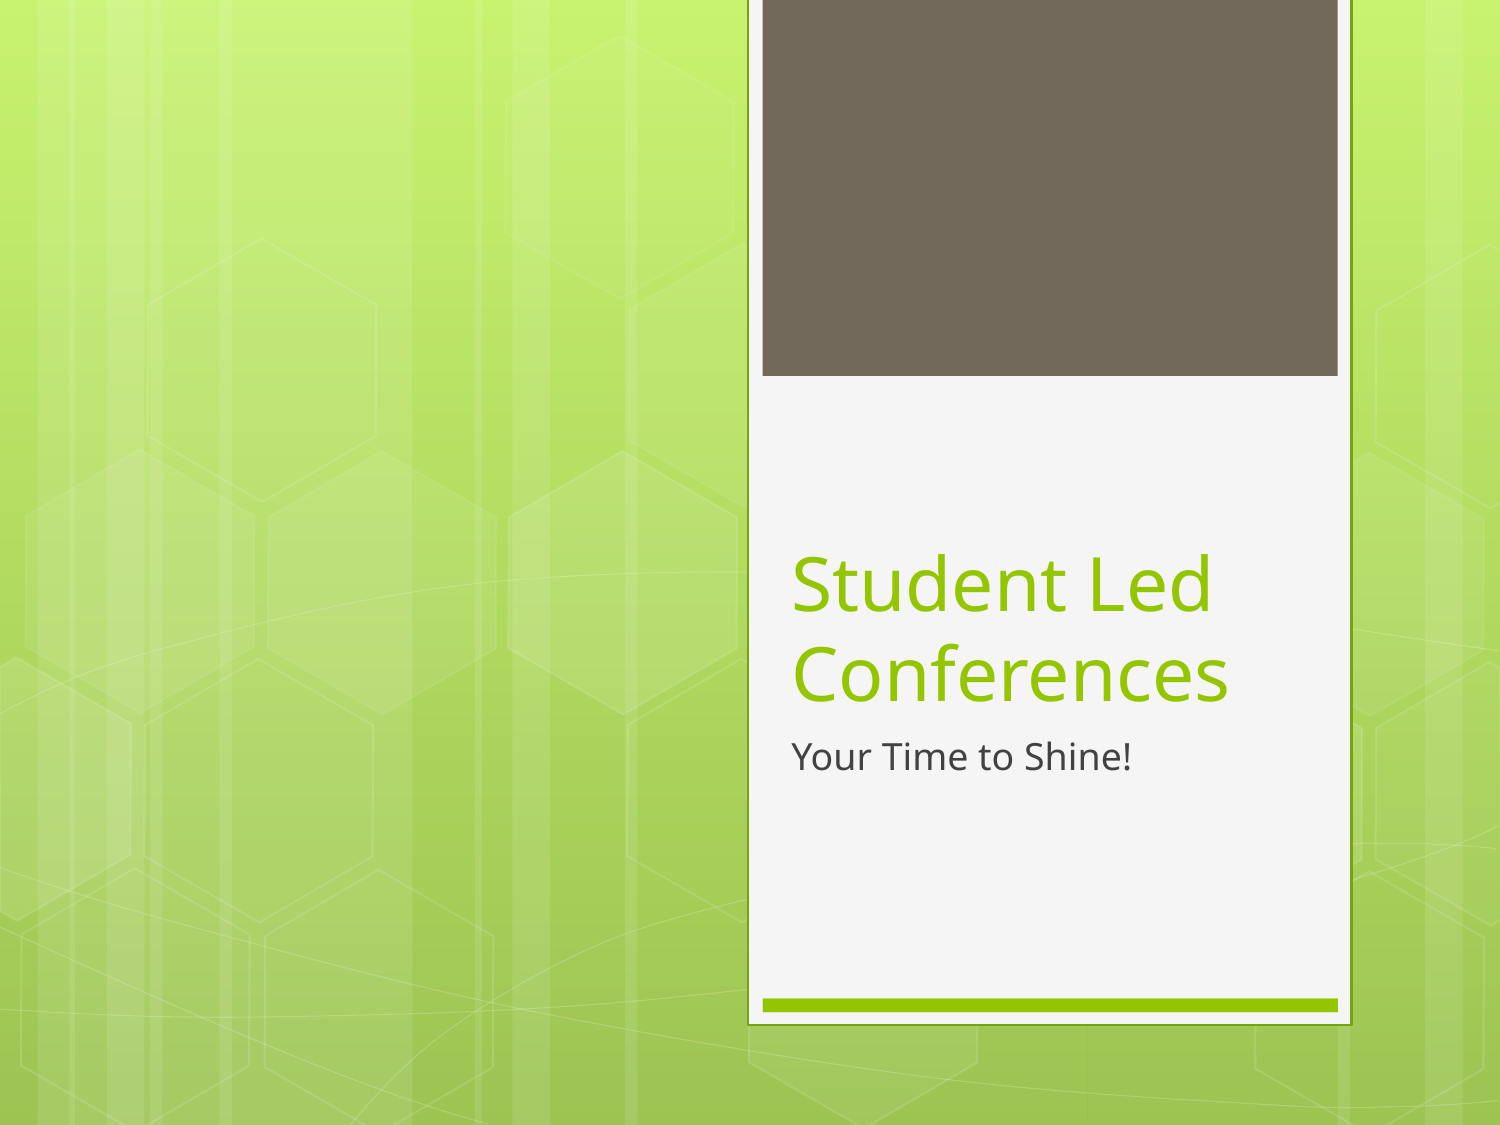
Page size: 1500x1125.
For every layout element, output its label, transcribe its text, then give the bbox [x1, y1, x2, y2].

title Student Led Conferences [776, 444, 1320, 724]
subtitle Your Time to Shine! [776, 725, 1320, 933]
